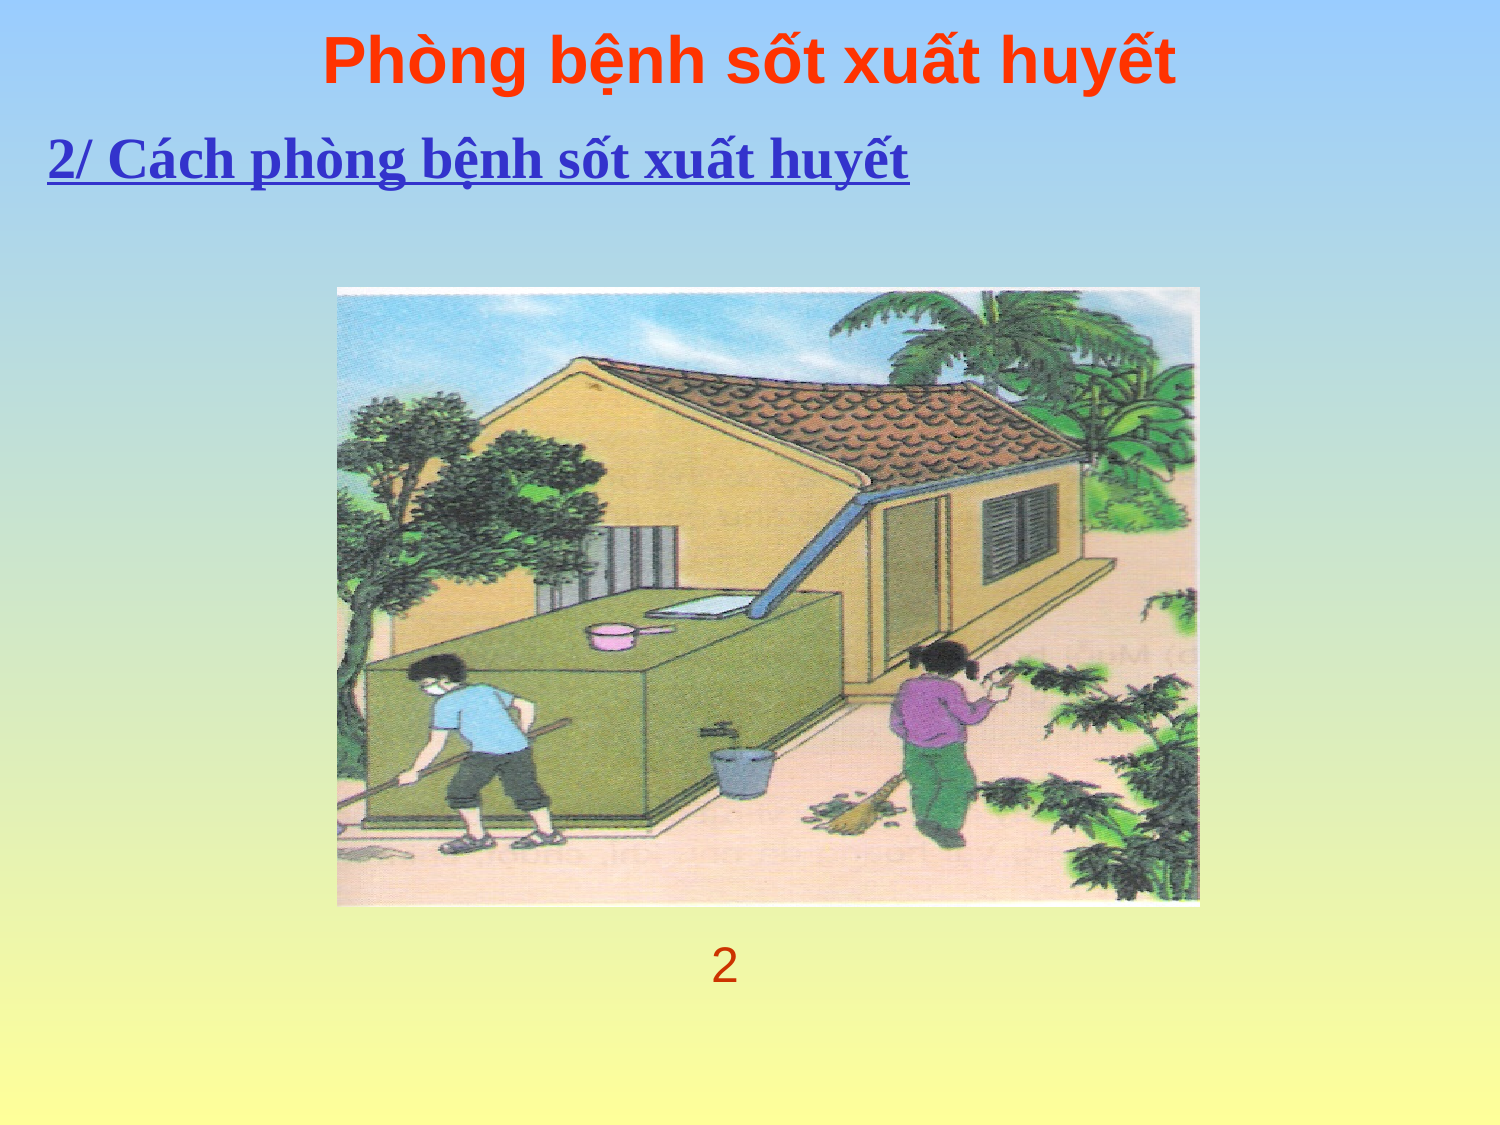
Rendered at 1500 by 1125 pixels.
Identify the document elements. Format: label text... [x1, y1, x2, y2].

text_box 2 [662, 924, 788, 1000]
text_box 2/ Cách phòng bệnh sốt xuất huyết [0, 112, 1500, 198]
picture [337, 287, 1201, 908]
text_box Phòng bệnh sốt xuất huyết [0, 37, 1500, 101]
